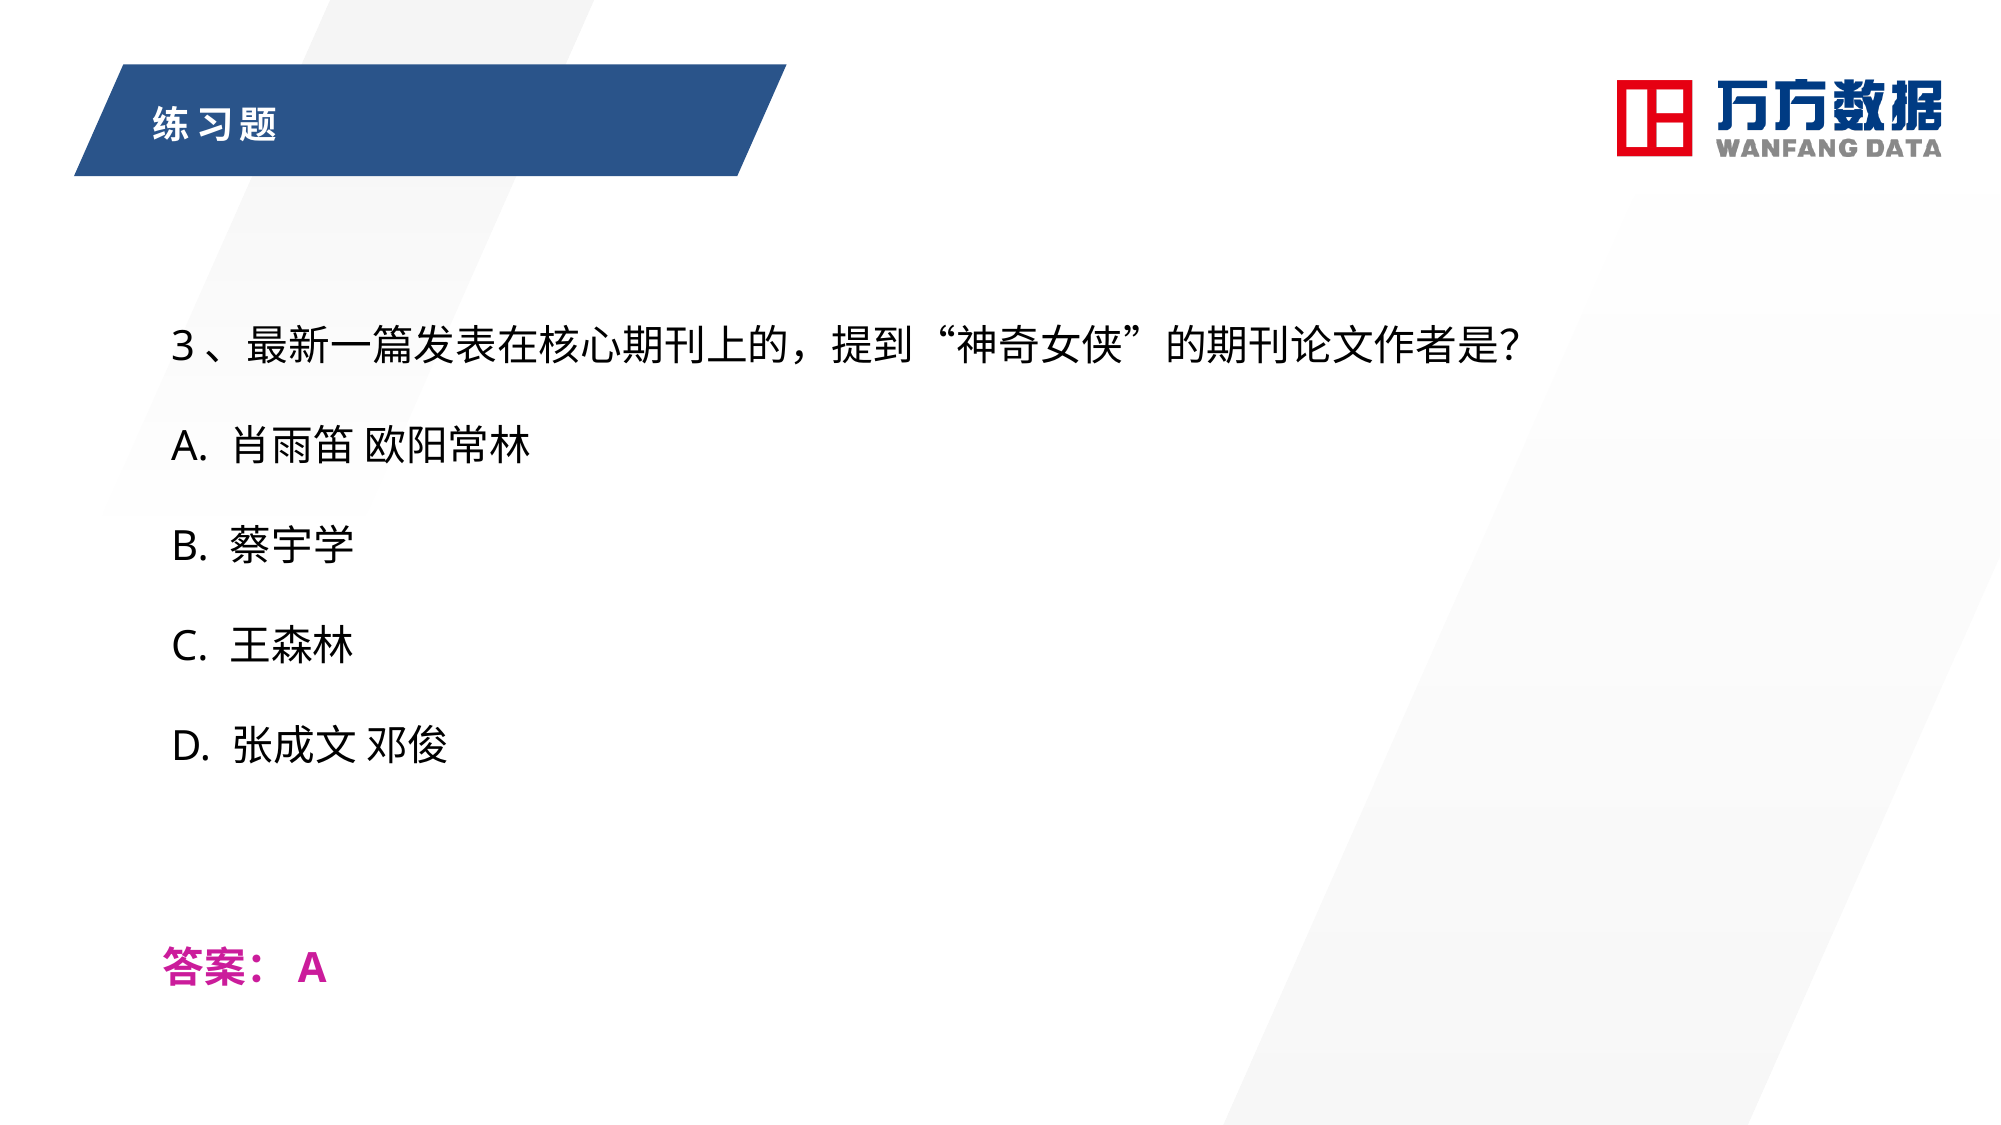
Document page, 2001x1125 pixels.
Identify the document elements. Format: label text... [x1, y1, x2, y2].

text_box 答案：A [147, 933, 342, 999]
title 练习题 [137, 98, 733, 177]
text_box 3、最新一篇发表在核心期刊上的，提到“神奇女侠”的期刊论文作者是？ A. 肖雨笛 欧阳常林 B. 蔡宇学 C. 王森林 D. 张成文 邓俊 [156, 261, 1888, 777]
picture [1617, 79, 1942, 157]
